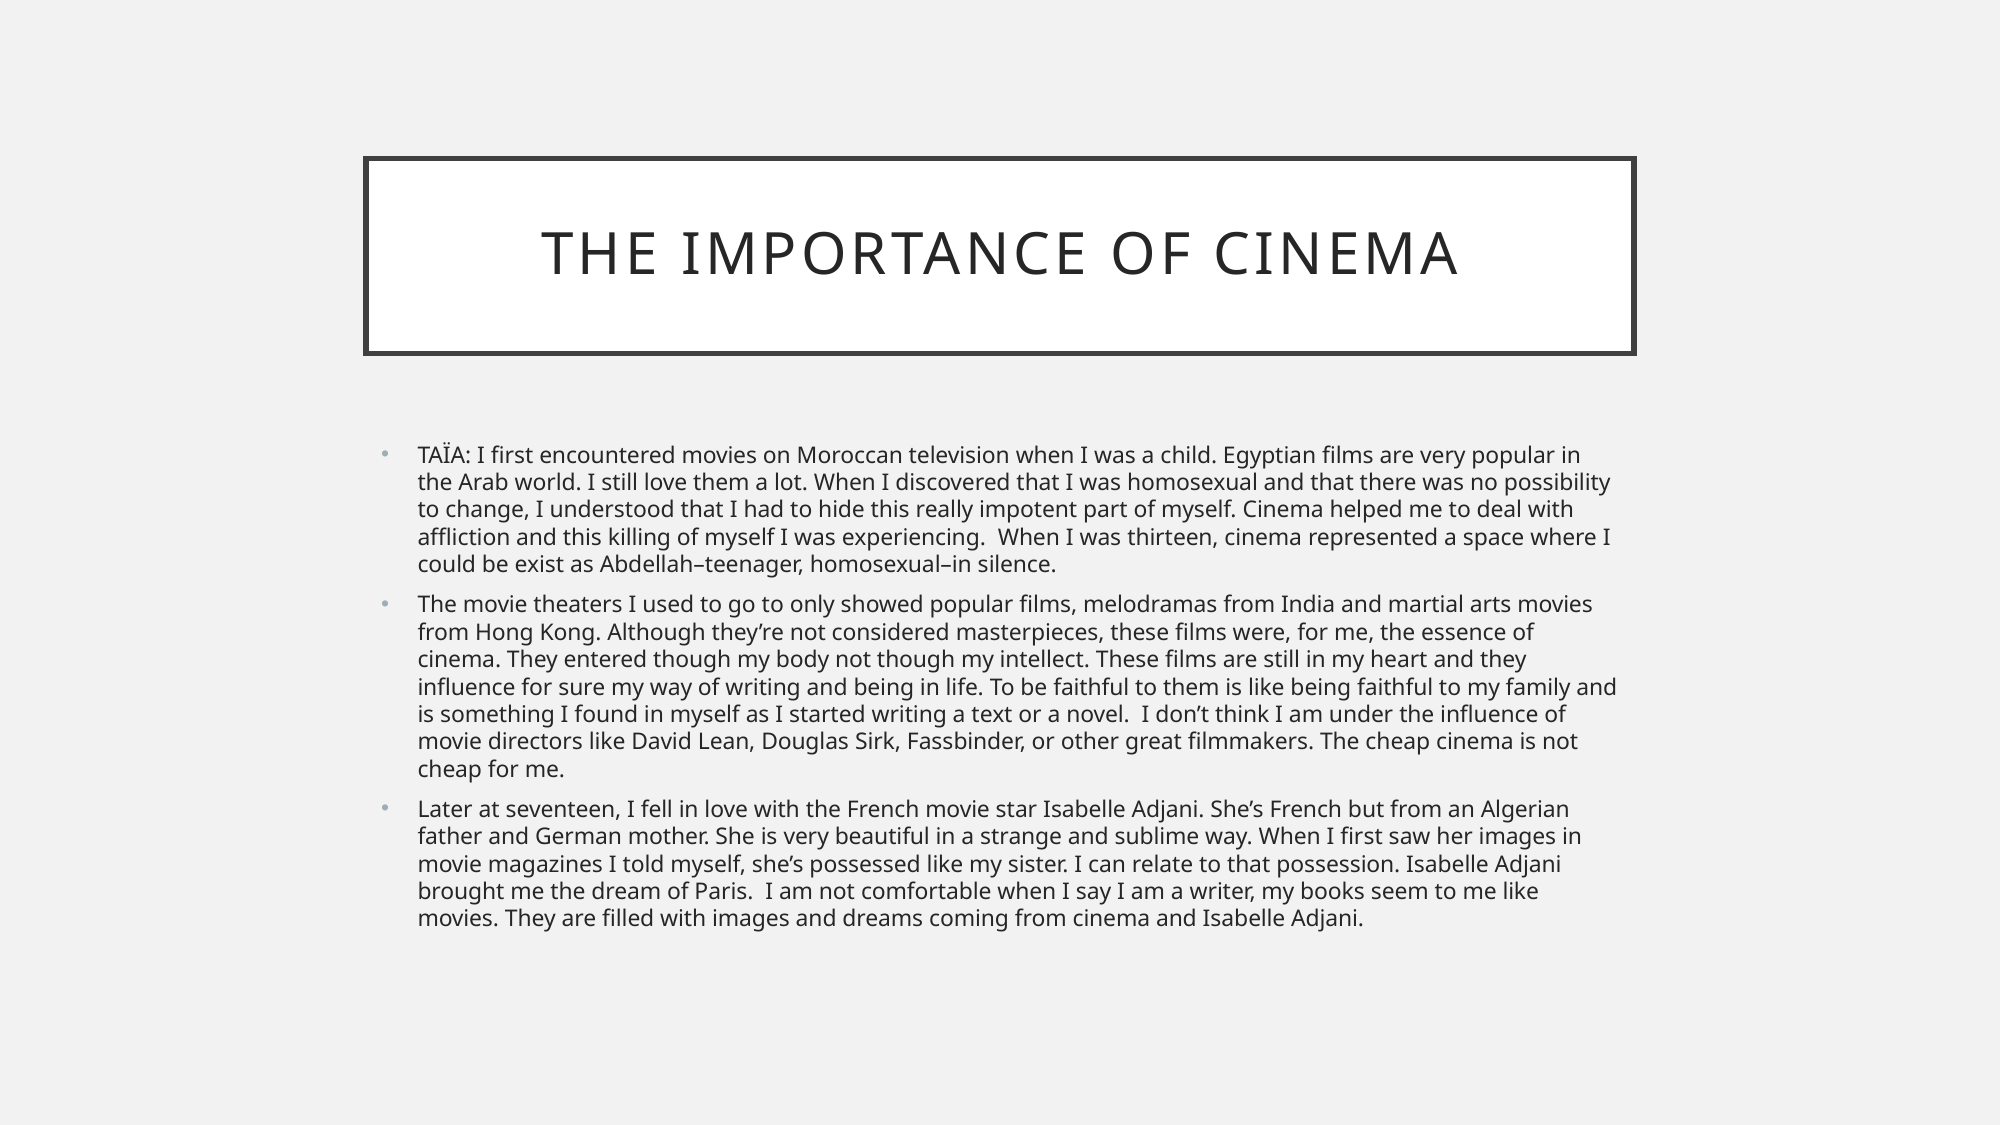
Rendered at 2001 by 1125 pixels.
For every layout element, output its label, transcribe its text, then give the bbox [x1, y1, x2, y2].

title The importance of cinema [363, 156, 1637, 356]
list TAÏA: I first encountered movies on Moroccan television when I was a child. Egyptian films are very popular in the Arab world. I still love them a lot. When I discovered that I was homosexual and that there was no possibility to change, I understood that I had to hide this really impotent part of myself. Cinema helped me to deal with affliction and this killing of myself I was experiencing. When I was thirteen, cinema represented a space where I could be exist as Abdellah–teenager, homosexual–in silence. The movie theaters I used to go to only showed popular films, melodramas from India and martial arts movies from Hong Kong. Although they’re not considered masterpieces, these films were, for me, the essence of cinema. They entered though my body not though my intellect. These films are still in my heart and they influence for sure my way of writing and being in life. To be faithful to them is like being faithful to my family and is something I found in myself as I started writing a text or a novel. I don’t think I am under the influence of movie directors like David Lean, Douglas Sirk, Fassbinder, or other great filmmakers. The cheap cinema is not cheap for me. Later at seventeen, I fell in love with the French movie star Isabelle Adjani. She’s French but from an Algerian father and German mother. She is very beautiful in a strange and sublime way. When I first saw her images in movie magazines I told myself, she’s possessed like my sister. I can relate to that possession. Isabelle Adjani brought me the dream of Paris. I am not comfortable when I say I am a writer, my books seem to me like movies. They are filled with images and dreams coming from cinema and Isabelle Adjani. [366, 432, 1634, 942]
